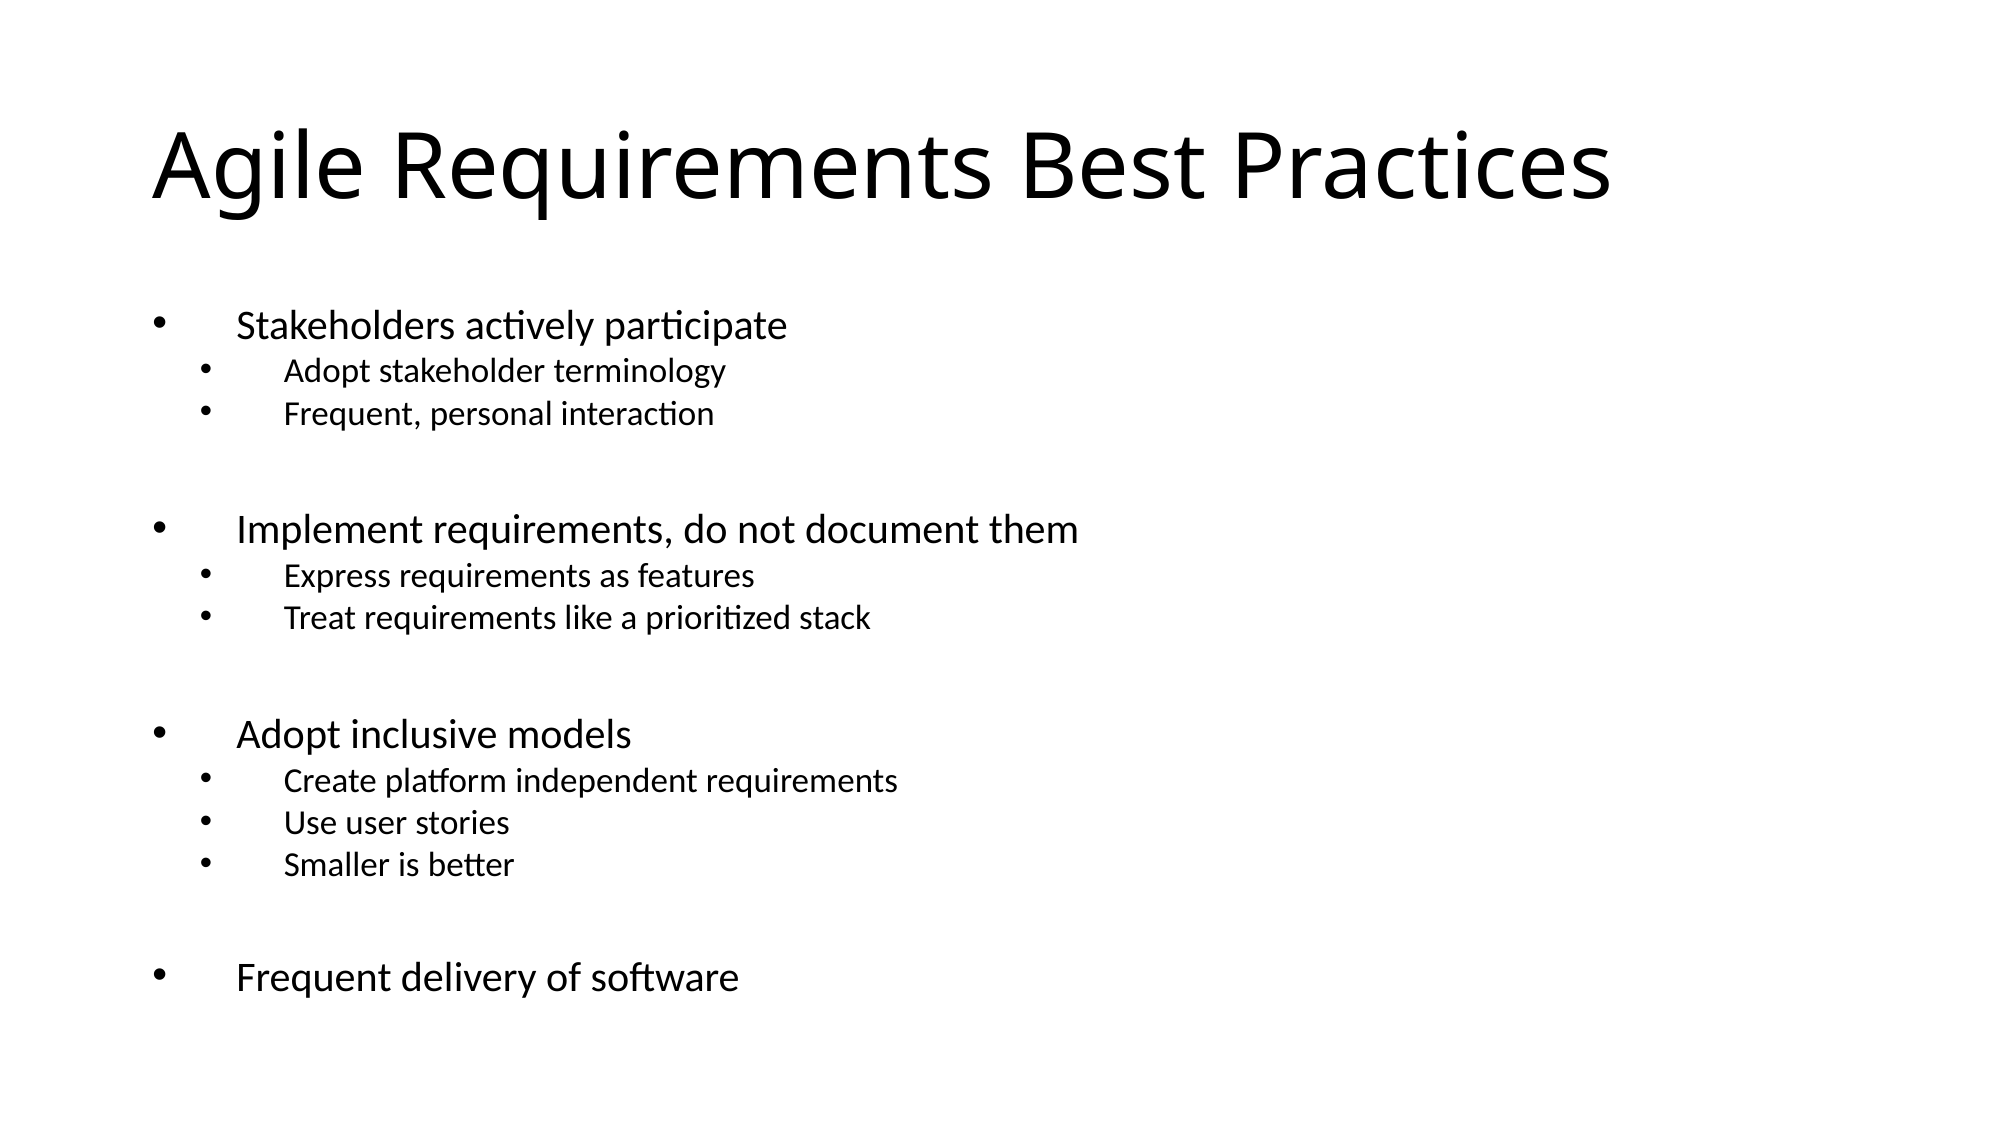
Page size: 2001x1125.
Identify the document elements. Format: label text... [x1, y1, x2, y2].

title Agile Requirements Best Practices [137, 59, 1863, 278]
list Stakeholders actively participate Adopt stakeholder terminology Frequent, personal interaction Implement requirements, do not document them Express requirements as features Treat requirements like a prioritized stack Adopt inclusive models Create platform independent requirements Use user stories Smaller is better Frequent delivery of software [137, 299, 1863, 1014]
